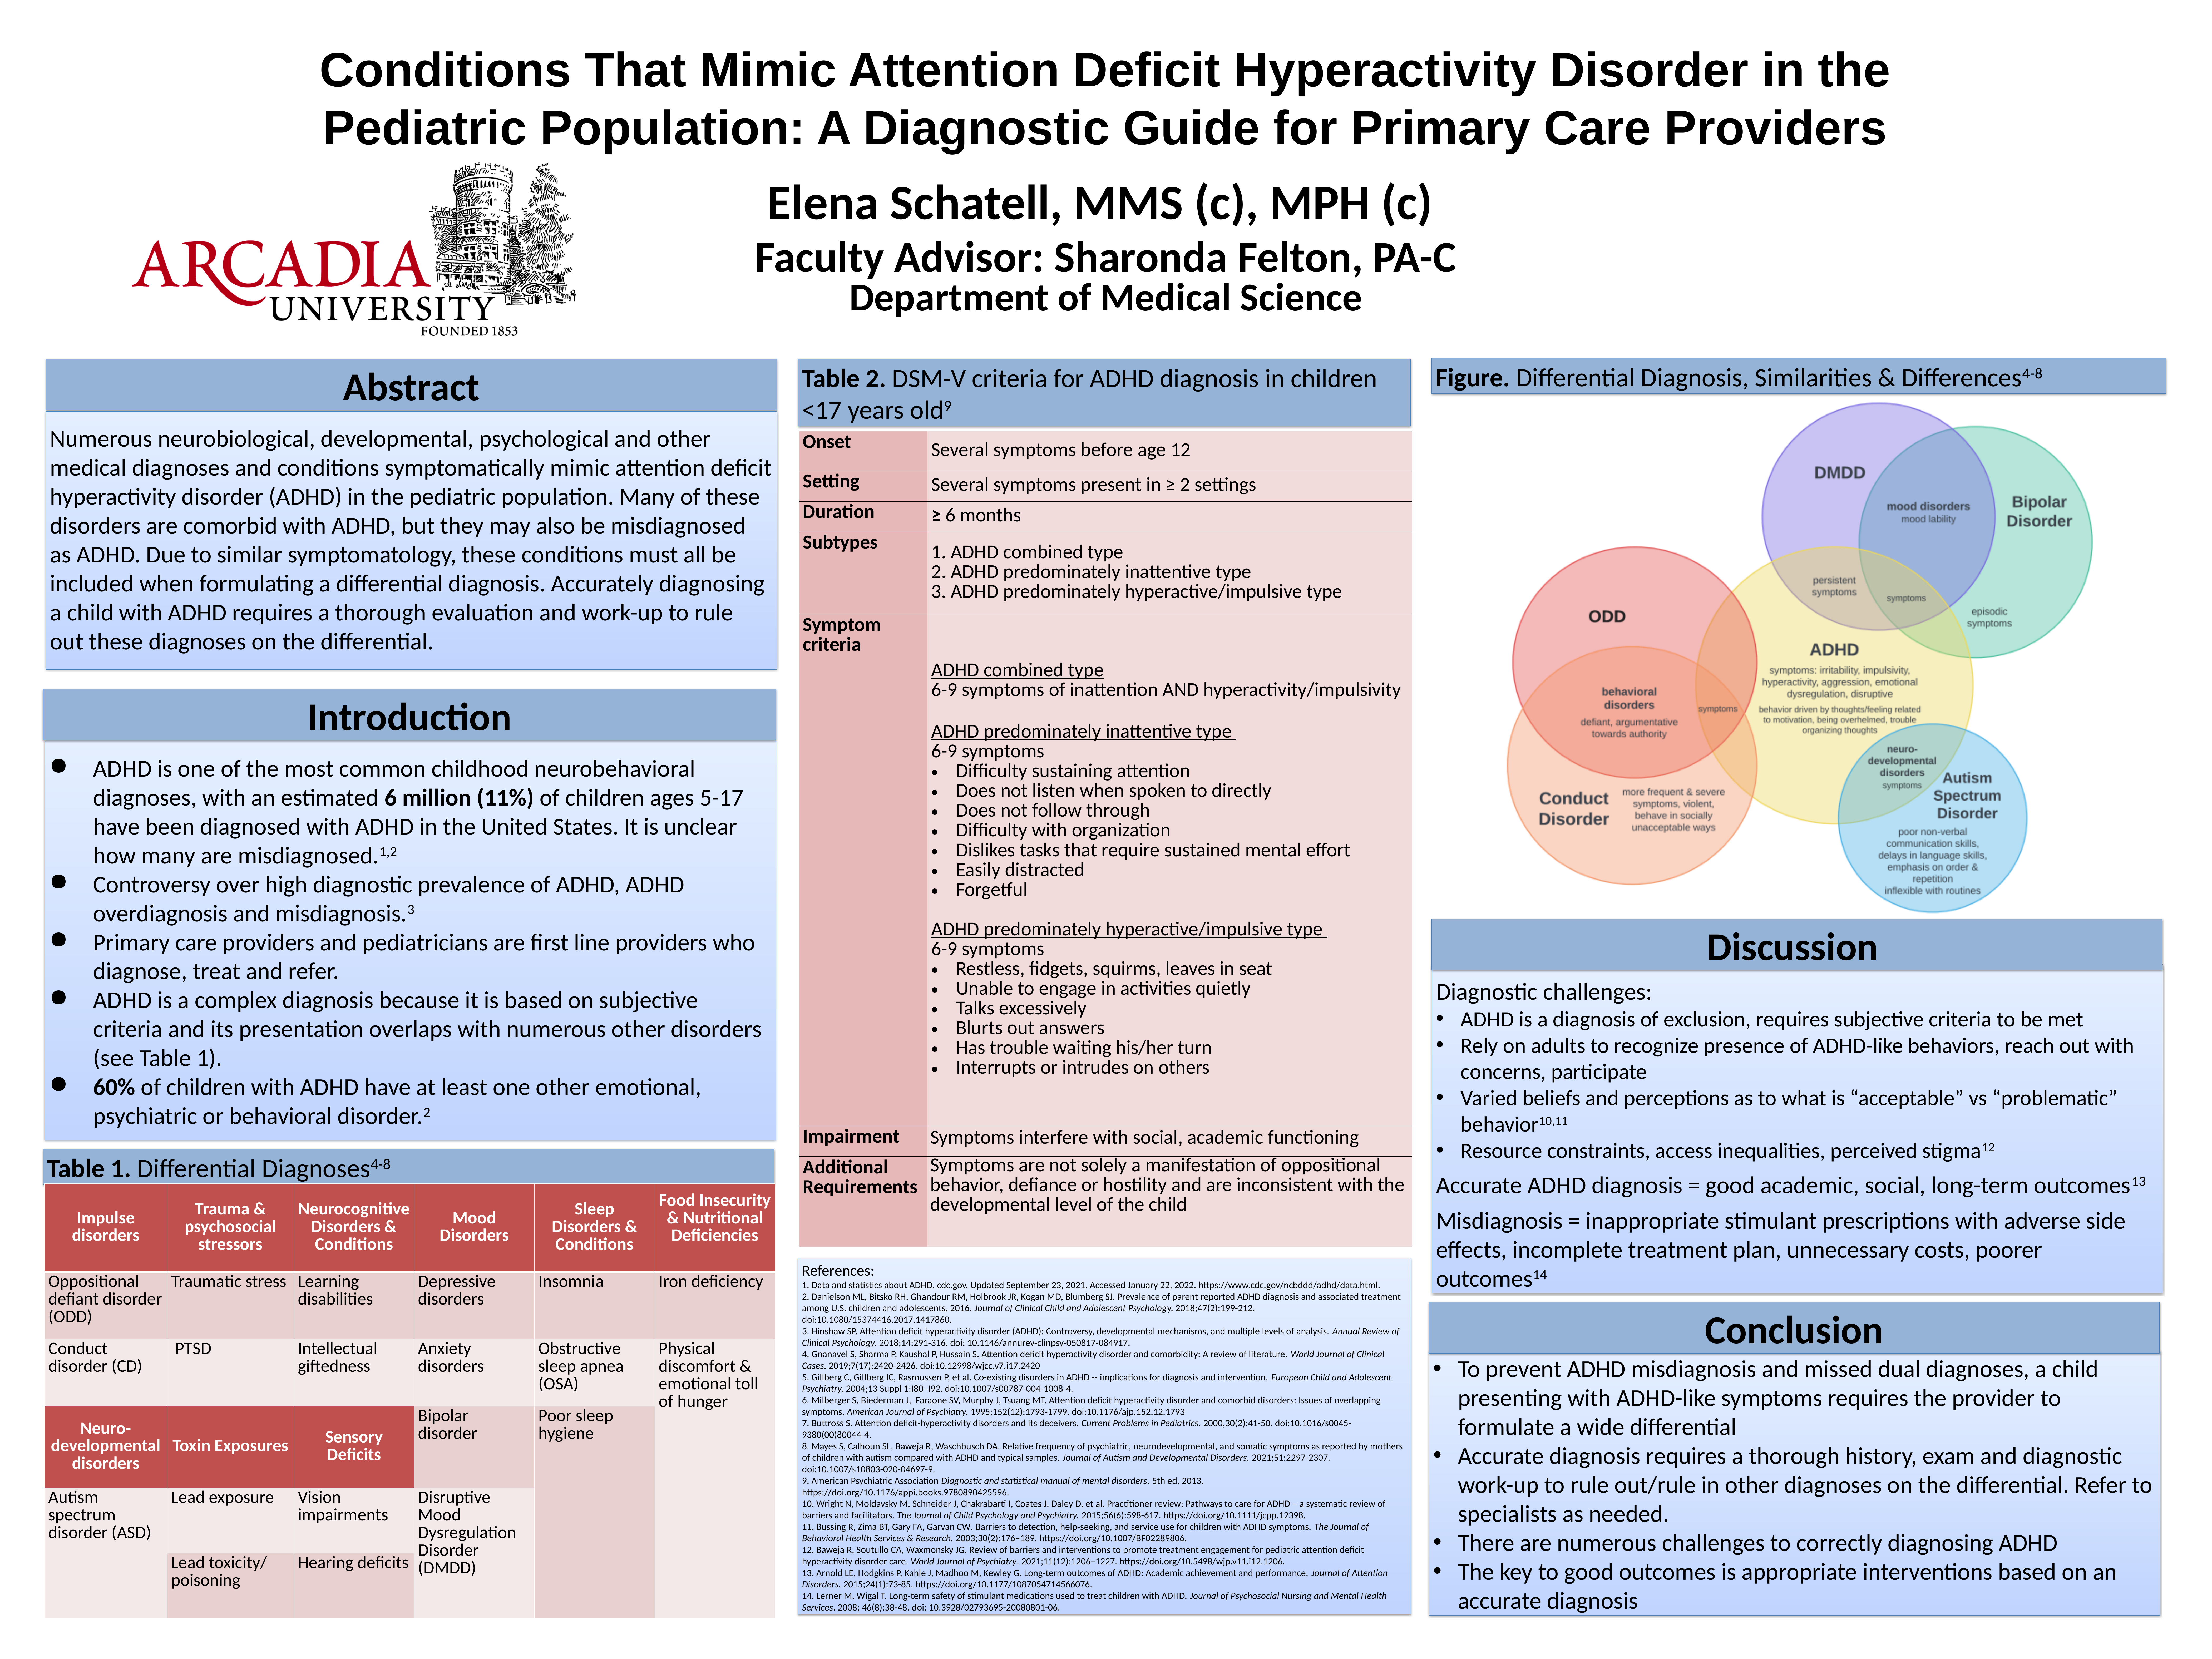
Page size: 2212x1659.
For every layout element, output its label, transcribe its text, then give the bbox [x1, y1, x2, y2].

table_cell Physical discomfort & emotional toll of hunger [655, 1339, 775, 1618]
text_box Elena Schatell, MMS (c), MPH (c) Faculty Advisor: Sharonda Felton, PA-C Department of Medical Science [501, 168, 1711, 364]
text_box Numerous neurobiological, developmental, psychological and other medical diagnoses and conditions symptomatically mimic attention deficit hyperactivity disorder (ADHD) in the pediatric population. Many of these disorders are comorbid with ADHD, but they may also be misdiagnosed as ADHD. Due to similar symptomatology, these conditions must all be included when formulating a differential diagnosis. Accurately diagnosing a child with ADHD requires a thorough evaluation and work-up to rule out these diagnoses on the differential. [46, 411, 777, 670]
table_cell Neuro-developmental disorders [45, 1406, 167, 1488]
table_cell Conduct disorder (CD) [45, 1339, 167, 1406]
table_cell Hearing deficits [294, 1553, 414, 1618]
table_cell Symptom criteria [799, 614, 927, 1126]
table_header Neurocognitive Disorders & Conditions [294, 1184, 414, 1271]
table_cell Toxin Exposures [167, 1406, 294, 1488]
table_cell Vision impairments [294, 1488, 414, 1553]
table_cell Setting [799, 471, 927, 501]
picture [1494, 394, 2107, 923]
table_cell Several symptoms present in ≥ 2 settings [927, 471, 1412, 501]
table_cell Anxiety disorders [414, 1339, 534, 1406]
table_header Onset [799, 431, 927, 471]
table_header Several symptoms before age 12 [927, 431, 1412, 471]
table_cell Poor sleep hygiene [535, 1406, 655, 1618]
table_header Trauma & psychosocial stressors [167, 1184, 294, 1271]
table_cell Traumatic stress [167, 1273, 294, 1339]
table_cell Additional Requirements [799, 1157, 927, 1247]
table_header Food Insecurity & Nutritional Deficiencies [655, 1184, 775, 1271]
table_cell Impairment [799, 1126, 927, 1156]
table_cell 1. ADHD combined type 2. ADHD predominately inattentive type 3. ADHD predominately hyperactive/impulsive type [927, 532, 1412, 614]
table_cell ≥ 6 months [927, 502, 1412, 532]
table_cell Intellectual giftedness [294, 1339, 414, 1406]
table_cell Lead exposure [167, 1488, 294, 1553]
table_header Impulse disorders [45, 1184, 167, 1271]
text_box References: 1. Data and statistics about ADHD. cdc.gov. Updated September 23, 2021. Accessed January 22, 2022. https://www.cdc.gov/ncbddd/adhd/data.html. 2. Danielson ML, Bitsko RH, Ghandour RM, Holbrook JR, Kogan MD, Blumberg SJ. Prevalence of parent-reported ADHD diagnosis and associated treatment among U.S. children and adolescents, 2016. Journal of Clinical Child and Adolescent Psychology. 2018;47(2):199-212. doi:10.1080/15374416.2017.1417860. 3. Hinshaw SP. Attention deficit hyperactivity disorder (ADHD): Controversy, developmental mechanisms, and multiple levels of analysis. Annual Review of Clinical Psychology. 2018;14:291-316. doi: 10.1146/annurev-clinpsy-050817-084917. 4. Gnanavel S, Sharma P, Kaushal P, Hussain S. Attention deficit hyperactivity disorder and comorbidity: A review of literature. World Journal of Clinical Cases. 2019;7(17):2420-2426. doi:10.12998/wjcc.v7.i17.2420 5. Gillberg C, Gillberg IC, Rasmussen P, et al. Co-existing disorders in ADHD -- implications for diagnosis and intervention. European Child and Adolescent Psychiatry. 2004;13 Suppl 1:I80–I92. doi:10.1007/s00787-004-1008-4. 6. Milberger S, Biederman J, Faraone SV, Murphy J, Tsuang MT. Attention deficit hyperactivity disorder and comorbid disorders: Issues of overlapping symptoms. American Journal of Psychiatry. 1995;152(12):1793-1799. doi:10.1176/ajp.152.12.1793 7. Buttross S. Attention deficit-hyperactivity disorders and its deceivers. Current Problems in Pediatrics. 2000,30(2):41-50. doi:10.1016/s0045-9380(00)80044-4. 8. Mayes S, Calhoun SL, Baweja R, Waschbusch DA. Relative frequency of psychiatric, neurodevelopmental, and somatic symptoms as reported by mothers of children with autism compared with ADHD and typical samples. Journal of Autism and Developmental Disorders. 2021;51:2297-2307. doi:10.1007/s10803-020-04697-9. 9. American Psychiatric Association Diagnostic and statistical manual of mental disorders. 5th ed. 2013. https://doi.org/10.1176/appi.books.9780890425596. 10. Wright N, Moldavsky M, Schneider J, Chakrabarti I, Coates J, Daley D, et al. Practitioner review: Pathways to care for ADHD – a systematic review of barriers and facilitators. The Journal of Child Psychology and Psychiatry. 2015;56(6):598-617. https://doi.org/10.1111/jcpp.12398. 11. Bussing R, Zima BT, Gary FA, Garvan CW. Barriers to detection, help-seeking, and service use for children with ADHD symptoms. The Journal of Behavioral Health Services & Research. 2003;30(2):176–189. https://doi.org/10.1007/BF02289806. 12. Baweja R, Soutullo CA, Waxmonsky JG. Review of barriers and interventions to promote treatment engagement for pediatric attention deficit hyperactivity disorder care. World Journal of Psychiatry. 2021;11(12):1206–1227. https://doi.org/10.5498/wjp.v11.i12.1206. 13. Arnold LE, Hodgkins P, Kahle J, Madhoo M, Kewley G. Long-term outcomes of ADHD: Academic achievement and performance. Journal of Attention Disorders. 2015;24(1):73-85. https://doi.org/10.1177/1087054714566076. 14. Lerner M, Wigal T. Long-term safety of stimulant medications used to treat children with ADHD. Journal of Psychosocial Nursing and Mental Health Services. 2008; 46(8):38-48. doi: 10.3928/02793695-20080801-06. [798, 1258, 1411, 1614]
text_box Diagnostic challenges: ADHD is a diagnosis of exclusion, requires subjective criteria to be met Rely on adults to recognize presence of ADHD-like behaviors, reach out with concerns, participate Varied beliefs and perceptions as to what is “acceptable” vs “problematic” behavior10,11 Resource constraints, access inequalities, perceived stigma12 Accurate ADHD diagnosis = good academic, social, long-term outcomes13 Misdiagnosis = inappropriate stimulant prescriptions with adverse side effects, incomplete treatment plan, unnecessary costs, poorer outcomes14 [1432, 972, 2163, 1293]
table_cell Sensory Deficits [294, 1406, 414, 1488]
table_cell Depressive disorders [414, 1273, 534, 1339]
table_cell PTSD [167, 1339, 294, 1406]
text_box Discussion [1431, 919, 2162, 970]
table_header Mood Disorders [414, 1184, 534, 1271]
table_cell Subtypes [799, 532, 927, 614]
text_box Table 1. Differential Diagnoses4-8 [43, 1149, 774, 1185]
table_cell Symptoms are not solely a manifestation of oppositional behavior, defiance or hostility and are inconsistent with the developmental level of the child [927, 1157, 1412, 1247]
table_cell Iron deficiency [655, 1273, 775, 1339]
table_cell Autism spectrum disorder (ASD) [45, 1488, 167, 1618]
table_cell Insomnia [535, 1273, 655, 1339]
table_cell Obstructive sleep apnea (OSA) [535, 1339, 655, 1406]
picture [131, 162, 576, 336]
table_header Sleep Disorders & Conditions [535, 1184, 655, 1271]
text_box Figure. Differential Diagnosis, Similarities & Differences4-8 [1431, 358, 2166, 394]
table_cell Duration [799, 502, 927, 532]
table_cell Learning disabilities [294, 1273, 414, 1339]
table_cell ADHD combined type 6-9 symptoms of inattention AND hyperactivity/impulsivity ADHD predominately inattentive type 6-9 symptoms Difficulty sustaining attention Does not listen when spoken to directly Does not follow through Difficulty with organization Dislikes tasks that require sustained mental effort Easily distracted Forgetful ADHD predominately hyperactive/impulsive type 6-9 symptoms Restless, fidgets, squirms, leaves in seat Unable to engage in activities quietly Talks excessively Blurts out answers Has trouble waiting his/her turn Interrupts or intrudes on others [927, 614, 1412, 1126]
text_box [43, 689, 776, 1140]
text_box Abstract [46, 359, 777, 410]
table_cell Symptoms interfere with social, academic functioning [927, 1126, 1412, 1156]
table_cell Lead toxicity/ poisoning [167, 1553, 294, 1618]
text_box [1429, 1304, 2160, 1618]
table_cell Oppositional defiant disorder (ODD) [45, 1273, 167, 1339]
table_cell Disruptive Mood Dysregulation Disorder (DMDD) [414, 1488, 534, 1618]
text_box Conditions That Mimic Attention Deficit Hyperactivity Disorder in the Pediatric Population: A Diagnostic Guide for Primary Care Providers [259, 36, 1953, 156]
table_cell Bipolar disorder [414, 1406, 534, 1488]
text_box Table 2. DSM-V criteria for ADHD diagnosis in children <17 years old9 [798, 359, 1411, 426]
